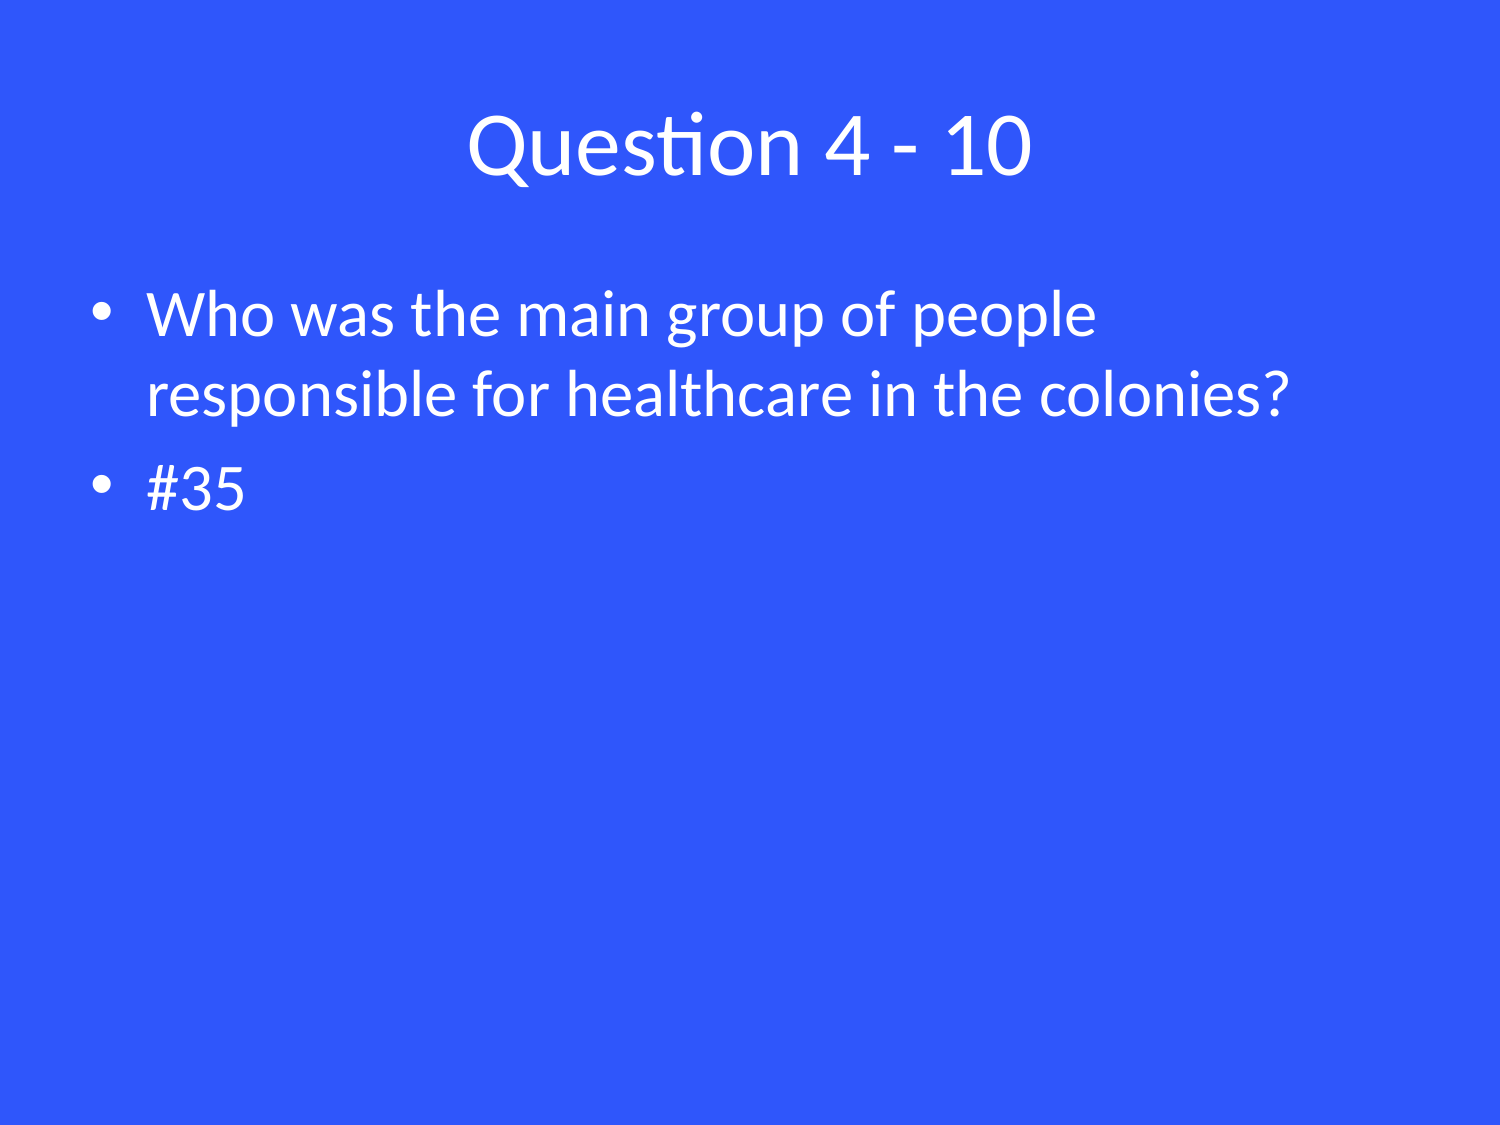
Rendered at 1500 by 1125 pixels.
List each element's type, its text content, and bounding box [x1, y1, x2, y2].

title Question 4 - 10 [75, 45, 1425, 233]
list Who was the main group of people responsible for healthcare in the colonies? #35 [75, 262, 1425, 1005]
